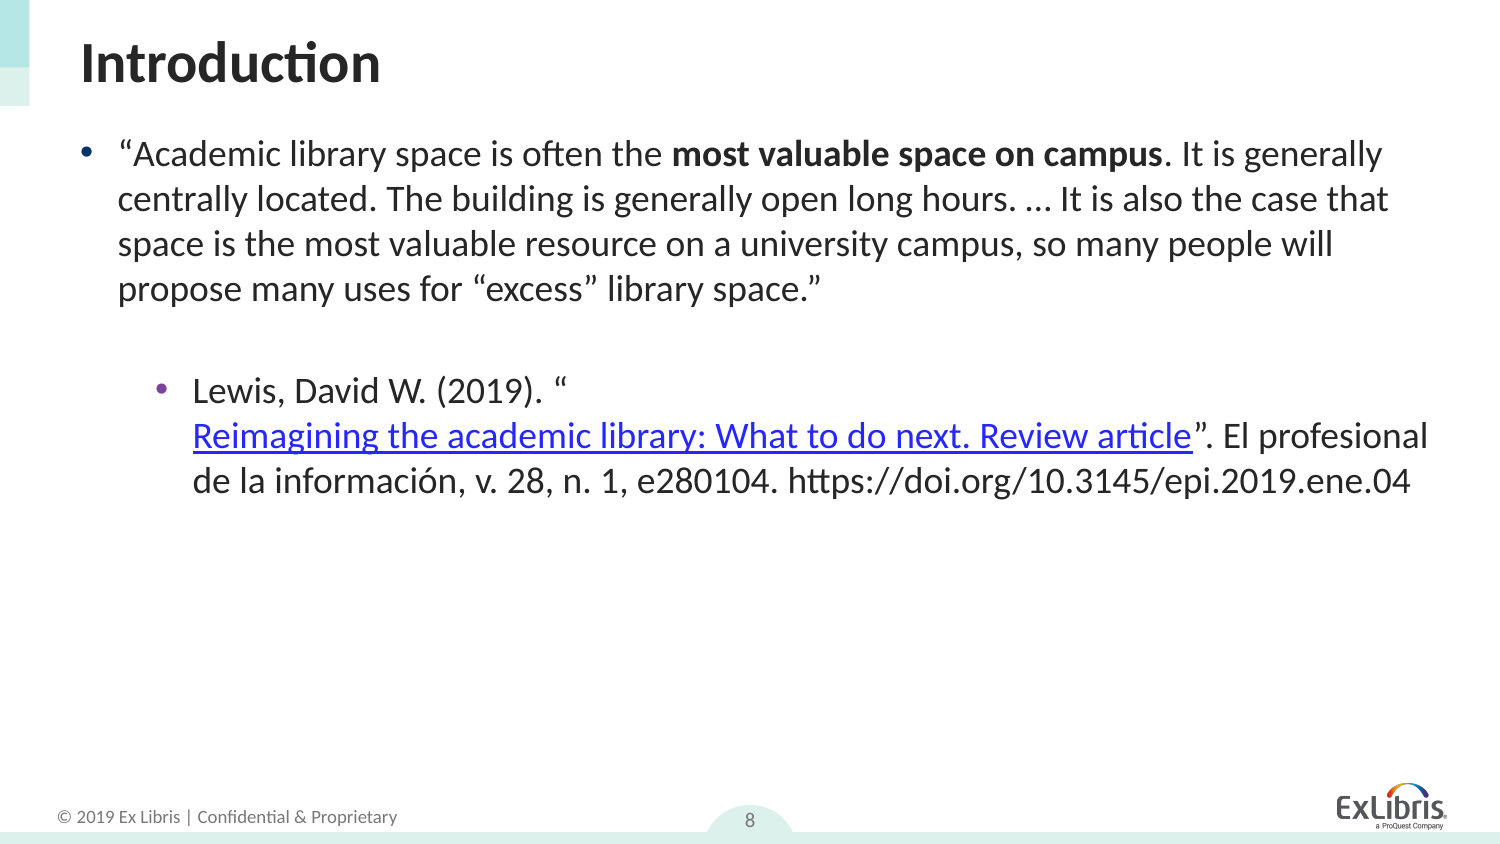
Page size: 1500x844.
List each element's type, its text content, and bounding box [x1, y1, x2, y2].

picture [1337, 783, 1447, 830]
title Introduction [64, 11, 1447, 107]
list “Academic library space is often the most valuable space on campus. It is generally centrally located. The building is generally open long hours. … It is also the case that space is the most valuable resource on a university campus, so many people will propose many uses for “excess” library space.” Lewis, David W. (2019). “Reimagining the academic library: What to do next. Review article”. El profesional de la información, v. 28, n. 1, e280104. https://doi.org/10.3145/epi.2019.ene.04 [64, 121, 1447, 775]
slide_number 8 [705, 789, 795, 844]
